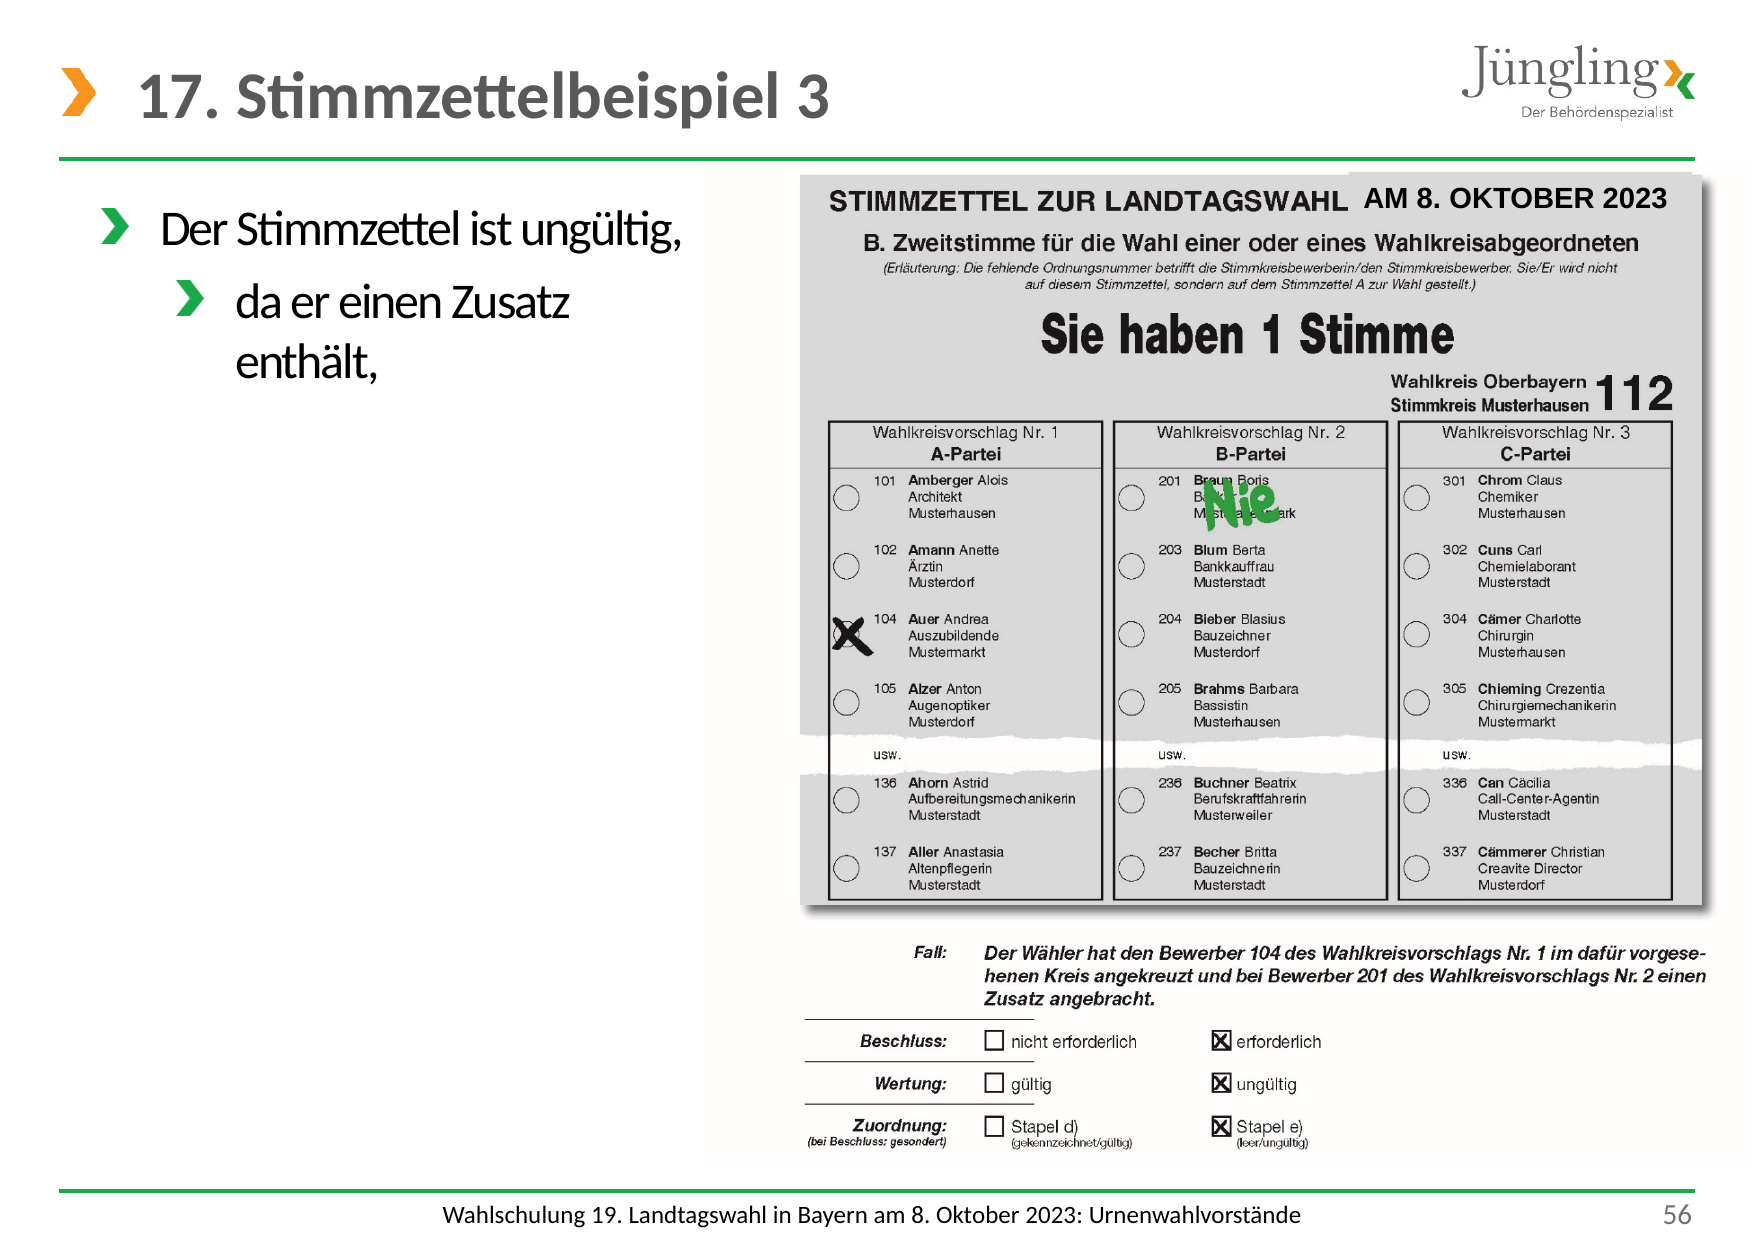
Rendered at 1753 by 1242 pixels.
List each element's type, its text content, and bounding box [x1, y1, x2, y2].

picture [61, 68, 96, 116]
picture [1462, 45, 1695, 121]
title 17. Stimmzettelbeispiel 3 [59, 51, 1643, 260]
picture [176, 280, 204, 316]
slide_number 56 [1288, 1195, 1692, 1232]
picture [101, 208, 129, 244]
picture [703, 164, 1753, 1166]
text_box Der Stimmzettel ist ungültig, da er einen Zusatz enthält, [88, 195, 698, 389]
